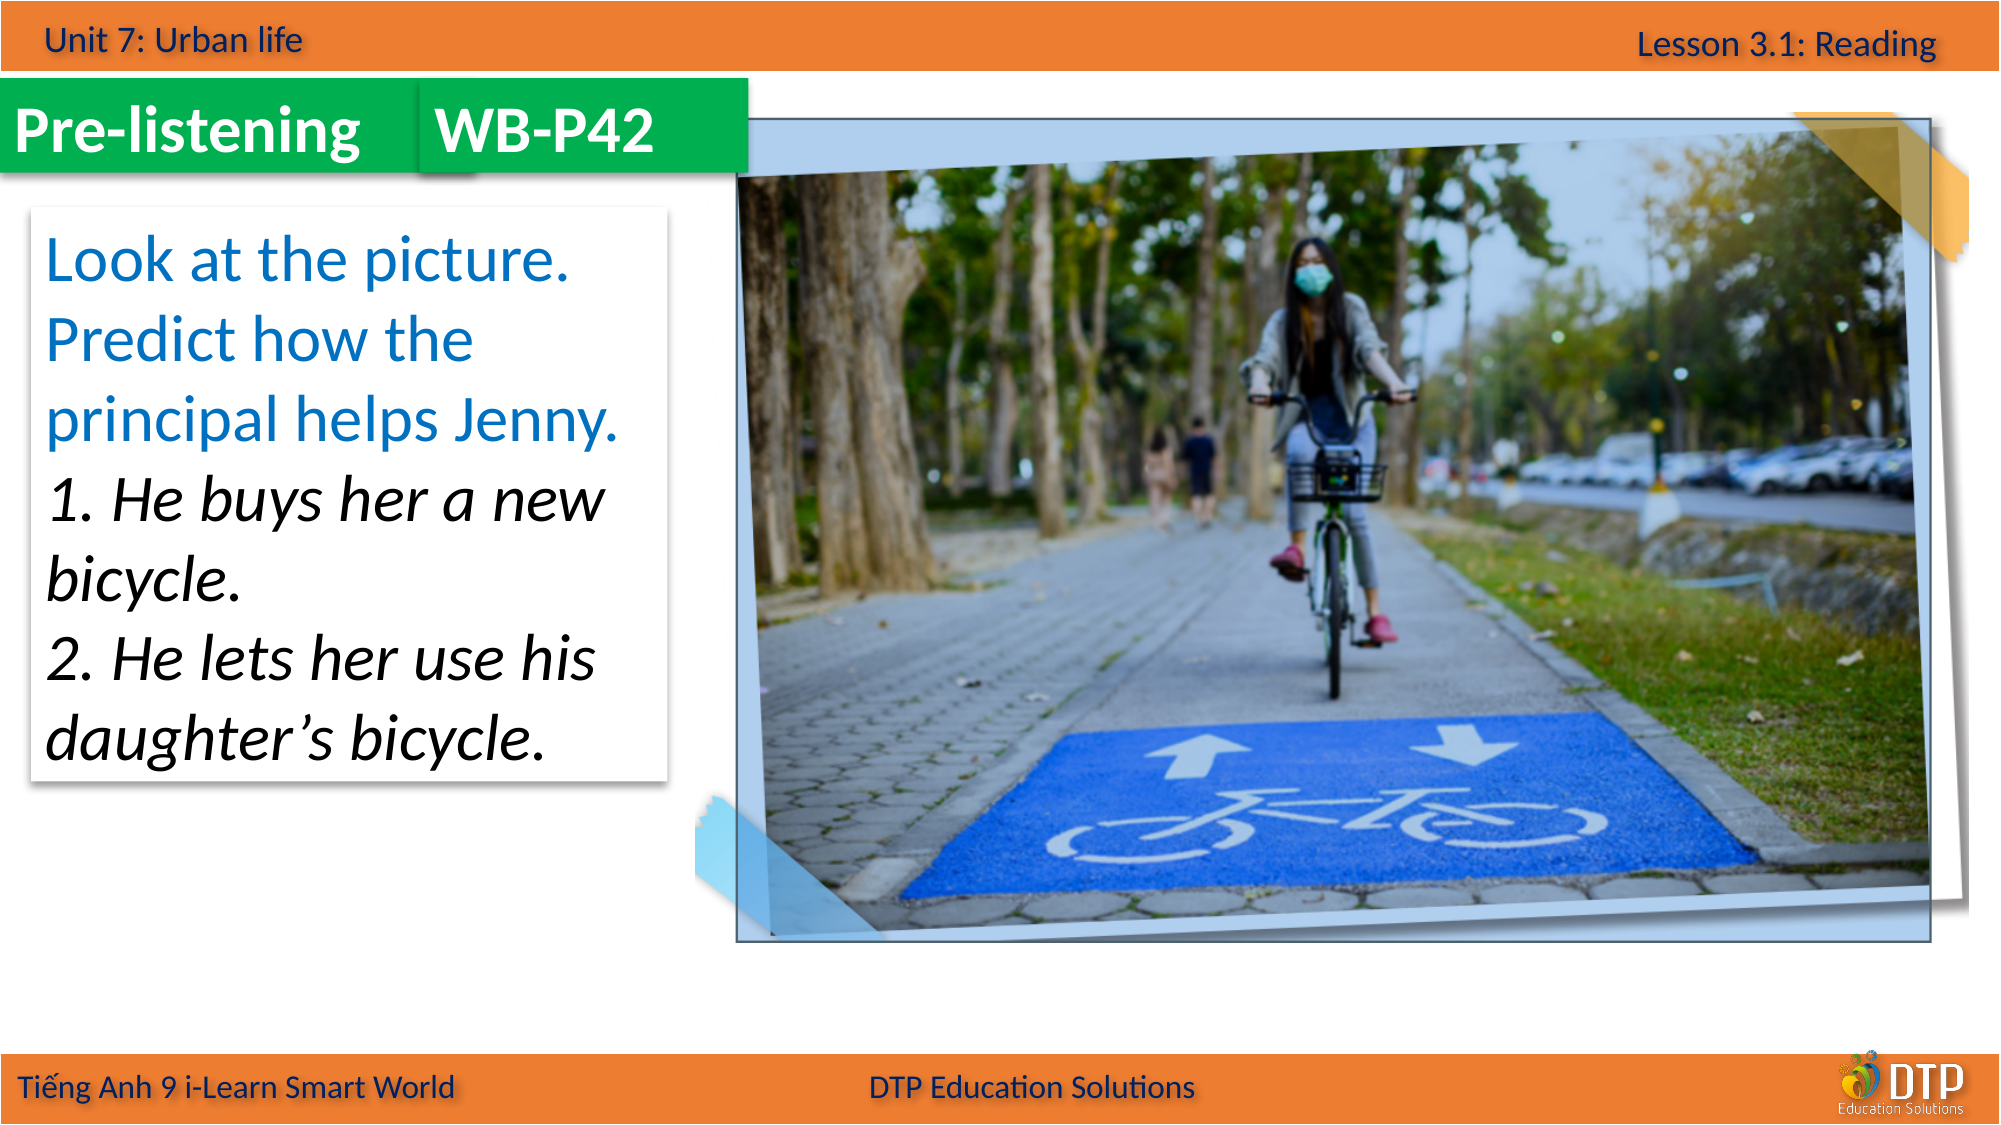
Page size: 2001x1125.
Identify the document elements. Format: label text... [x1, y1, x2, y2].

picture [1839, 1050, 1963, 1114]
text_box Look at the picture. Predict how the principal helps Jenny. 1. He buys her a new bicycle. 2. He lets her use his daughter’s bicycle. [31, 207, 668, 782]
picture [694, 112, 1969, 943]
text_box WB-P42 [419, 78, 749, 173]
text_box Pre-listening [0, 78, 418, 173]
